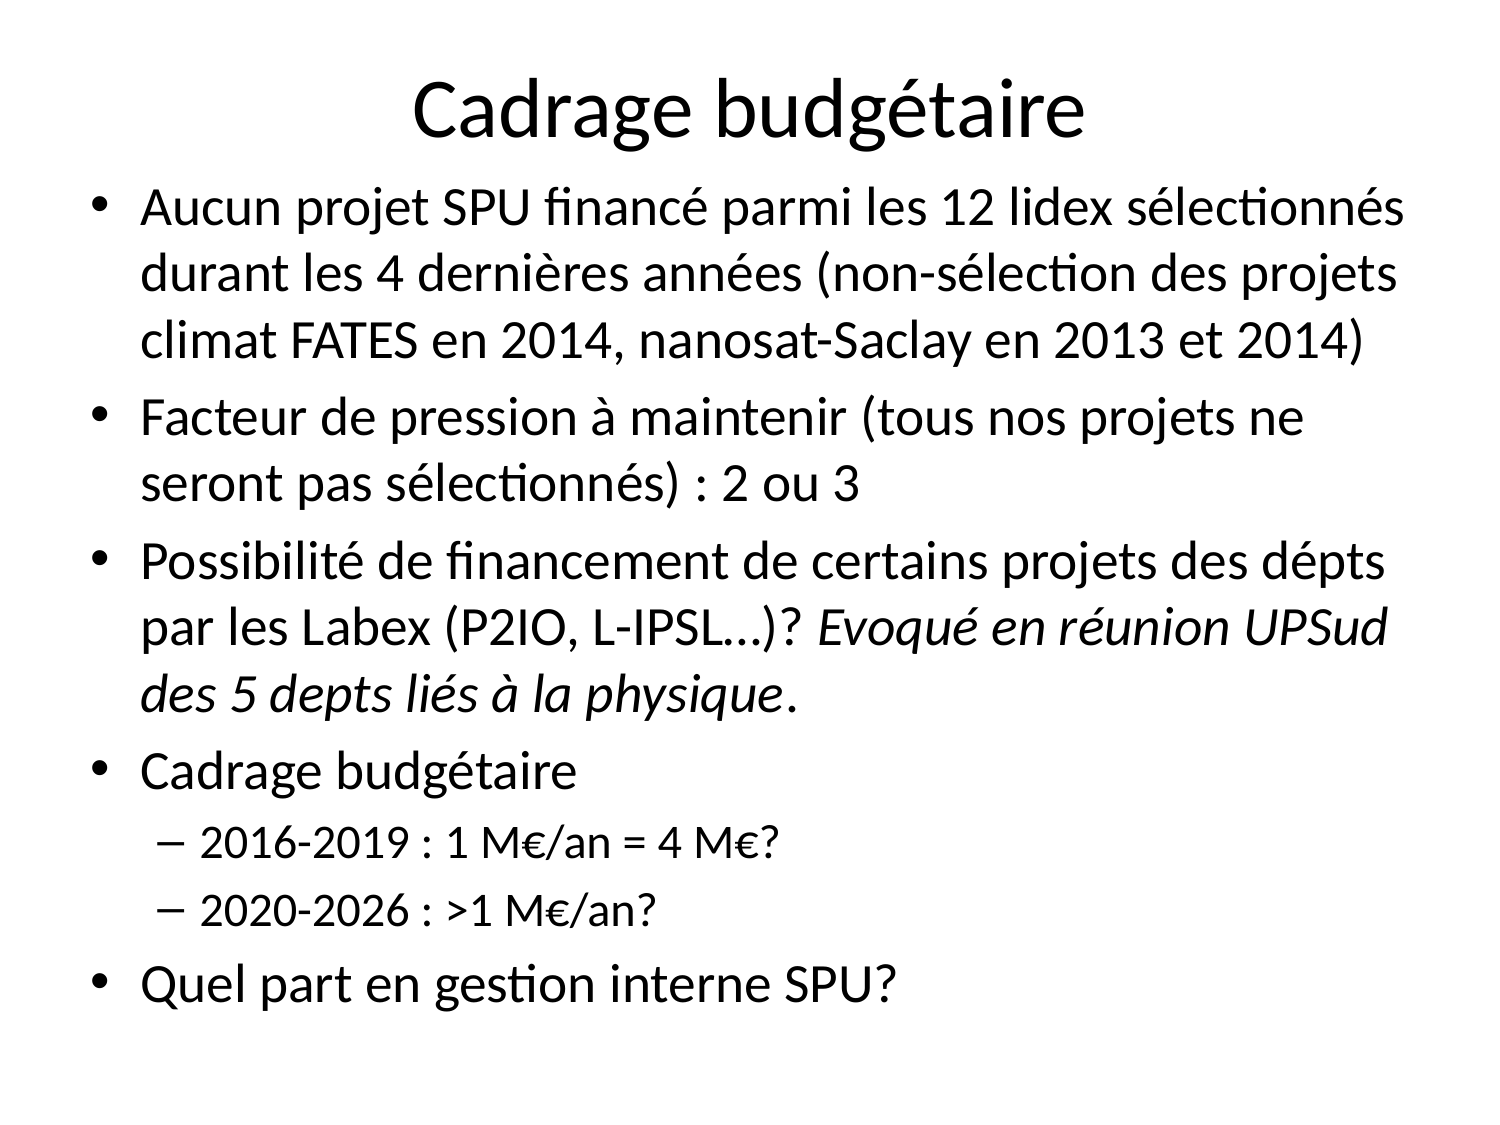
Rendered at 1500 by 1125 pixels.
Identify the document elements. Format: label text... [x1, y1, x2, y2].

list Aucun projet SPU financé parmi les 12 lidex sélectionnés durant les 4 dernières années (non-sélection des projets climat FATES en 2014, nanosat-Saclay en 2013 et 2014) Facteur de pression à maintenir (tous nos projets ne seront pas sélectionnés) : 2 ou 3 Possibilité de financement de certains projets des dépts par les Labex (P2IO, L-IPSL…)? Evoqué en réunion UPSud des 5 depts liés à la physique. Cadrage budgétaire 2016-2019 : 1 M€/an = 4 M€? 2020-2026 : >1 M€/an? Quel part en gestion interne SPU? [75, 162, 1425, 1063]
title Cadrage budgétaire [75, 45, 1425, 162]
